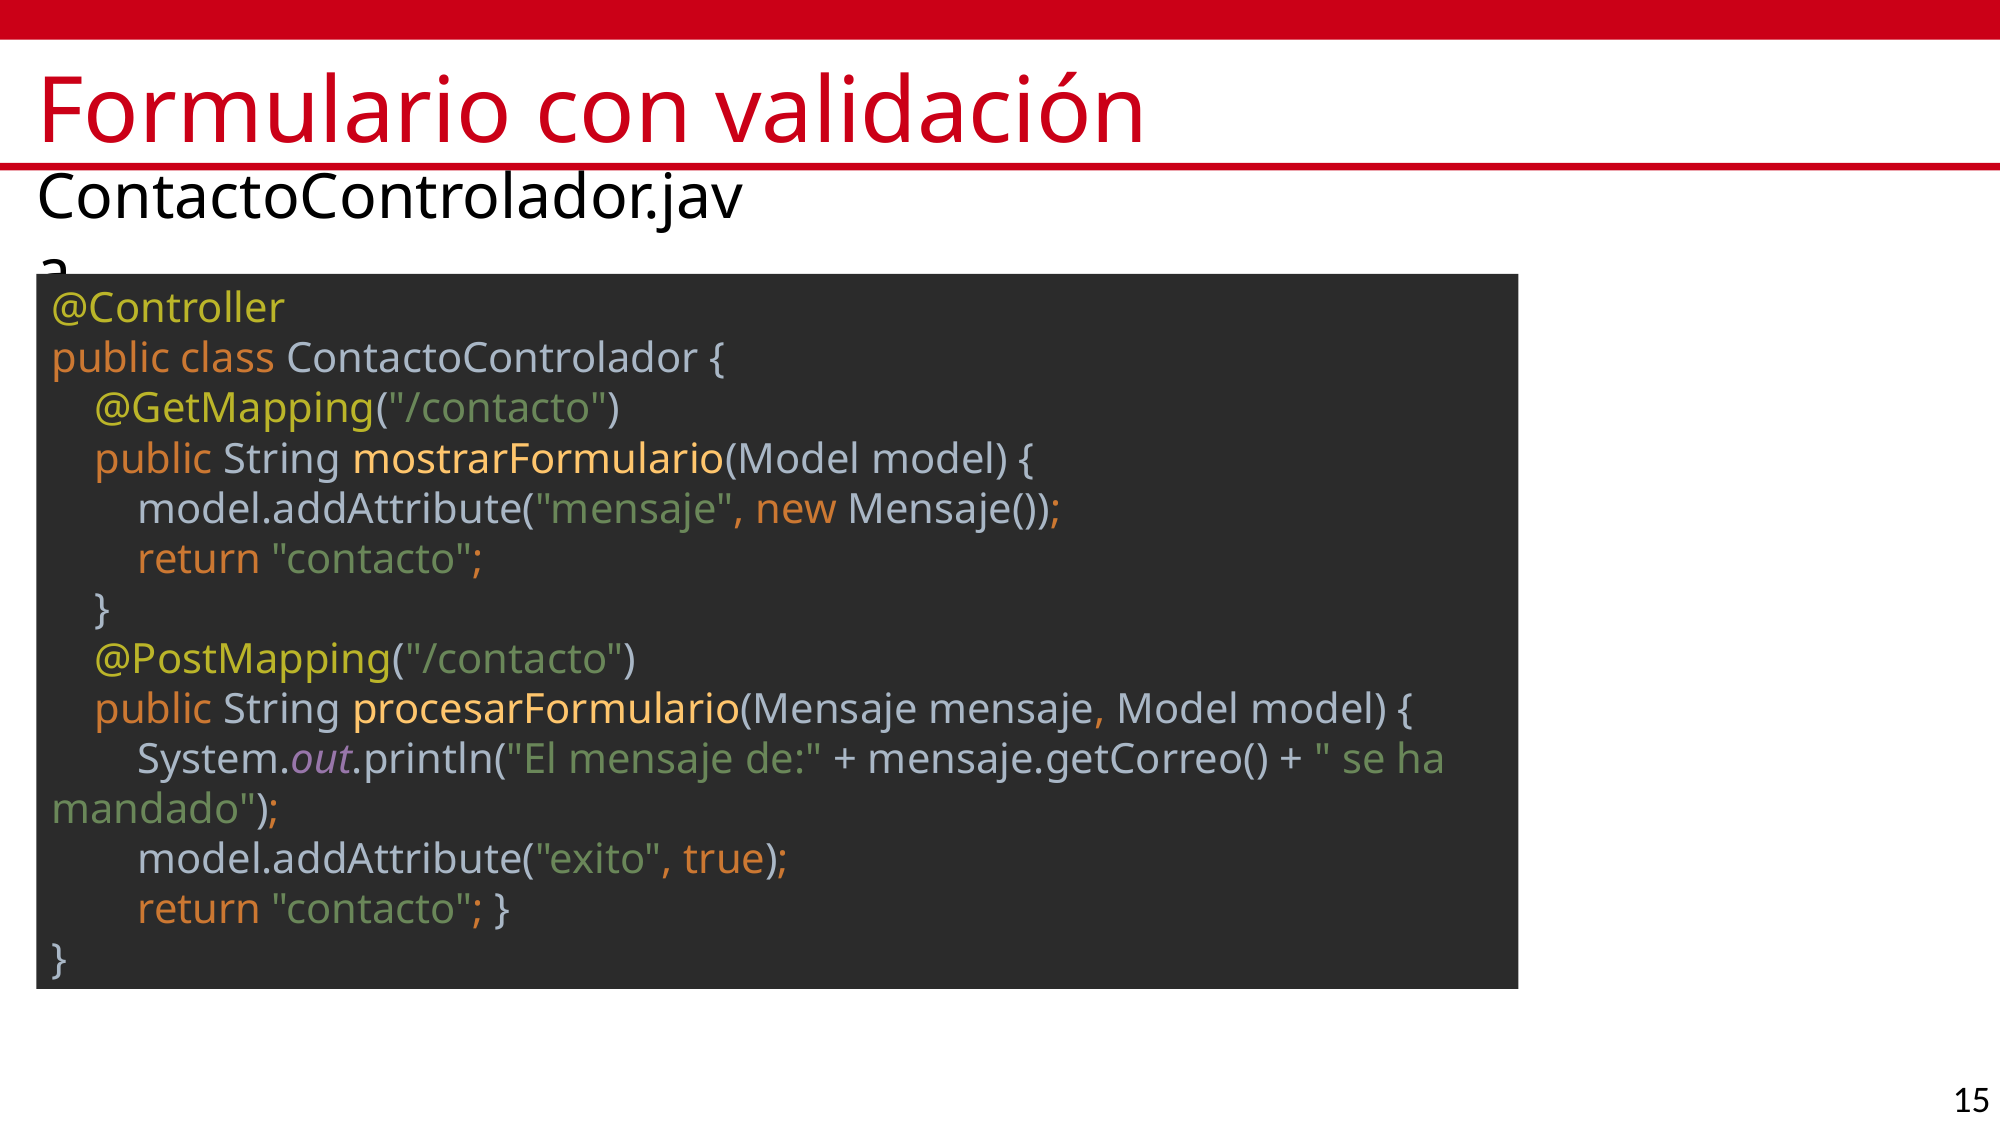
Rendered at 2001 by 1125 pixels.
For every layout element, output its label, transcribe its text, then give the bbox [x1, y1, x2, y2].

slide_number 15 [1937, 1067, 2000, 1125]
subtitle ContactoControlador.java [36, 176, 749, 273]
text_box @Controller public class ContactoControlador { @GetMapping("/contacto") public String mostrarFormulario(Model model) { model.addAttribute("mensaje", new Mensaje()); return "contacto"; } @PostMapping("/contacto") public String procesarFormulario(Mensaje mensaje, Model model) { System.out.println("El mensaje de:" + mensaje.getCorreo() + " se ha mandado"); model.addAttribute("exito", true); return "contacto"; } } [36, 273, 1519, 989]
title Formulario con validación [36, 57, 1964, 168]
